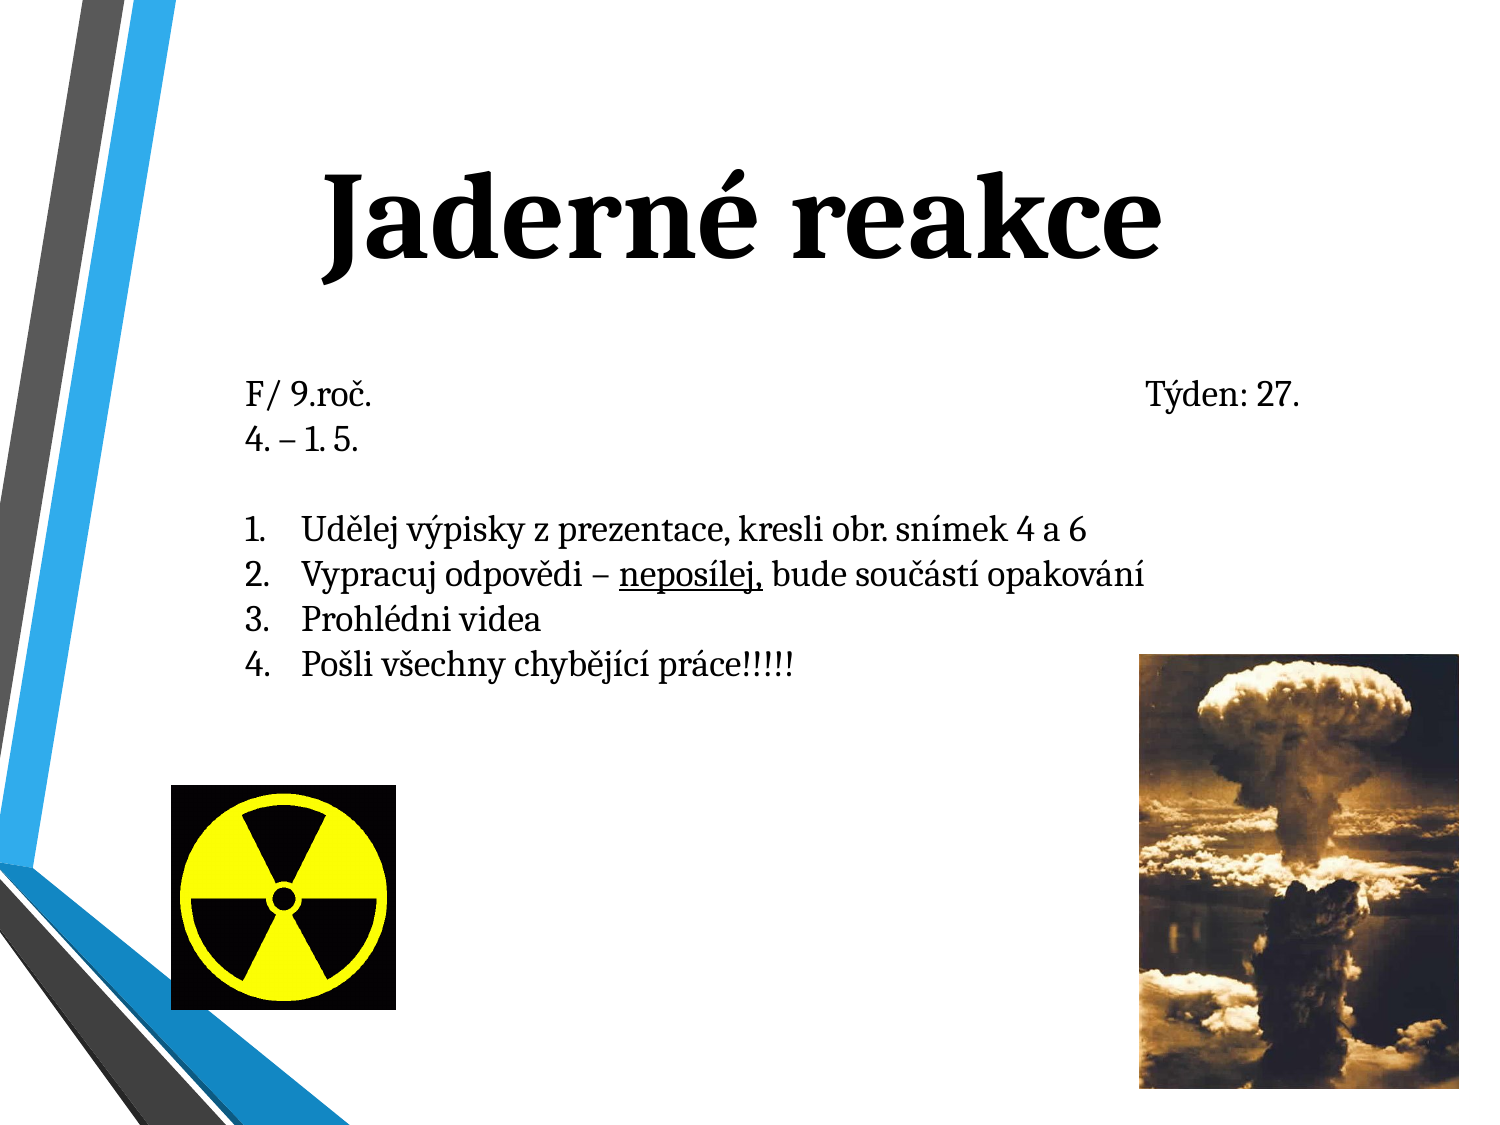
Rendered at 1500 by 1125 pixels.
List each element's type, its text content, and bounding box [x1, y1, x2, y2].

picture [1139, 653, 1459, 1089]
text_box F/ 9.roč. Týden: 27. 4. – 1. 5. Udělej výpisky z prezentace, kresli obr. snímek 4 a 6 Vypracuj odpovědi – neposílej, bude součástí opakování Prohlédni videa Pošli všechny chybějící práce!!!!! [230, 361, 1317, 782]
picture [170, 784, 396, 1010]
title Jaderné reakce [218, 113, 1270, 291]
